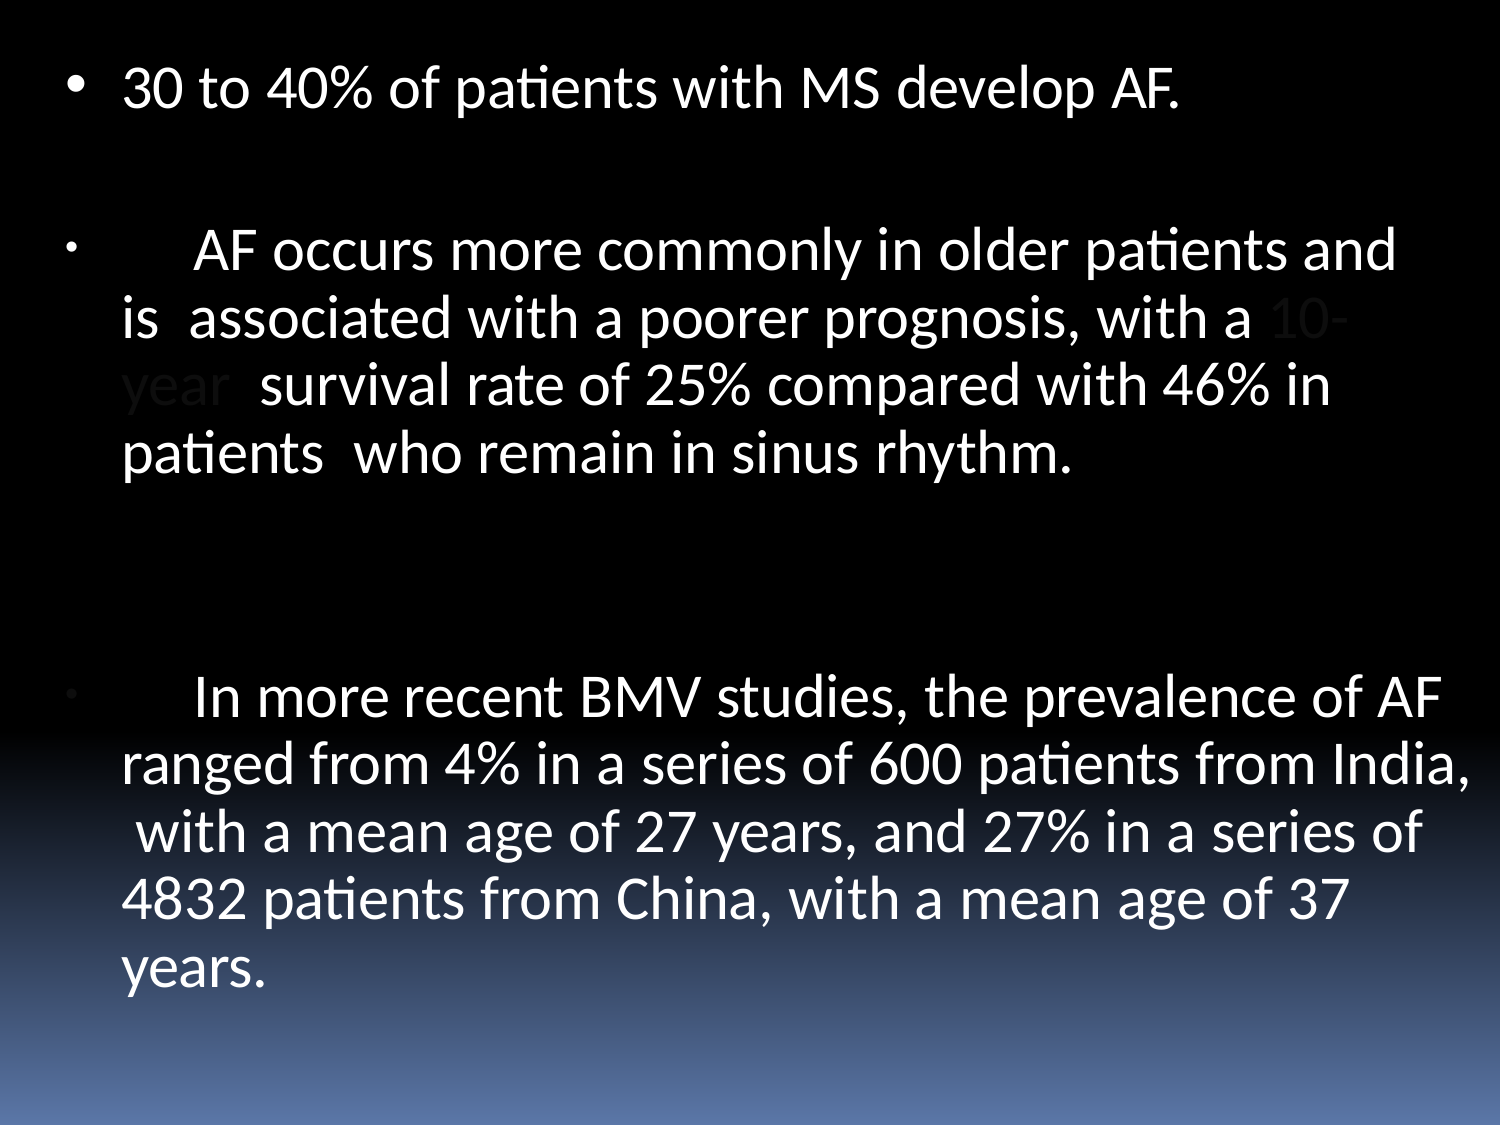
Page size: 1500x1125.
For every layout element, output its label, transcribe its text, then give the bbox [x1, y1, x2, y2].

text_box 30 to 40% of patients with MS develop AF. AF occurs more commonly in older patients and is associated with a poorer prognosis, with a 10-year survival rate of 25% compared with 46% in patients who remain in sinus rhythm. In more recent BMV studies, the prevalence of AF ranged from 4% in a series of 600 patients from India, with a mean age of 27 years, and 27% in a series of 4832 patients from China, with a mean age of 37 years. [62, 43, 1484, 1001]
